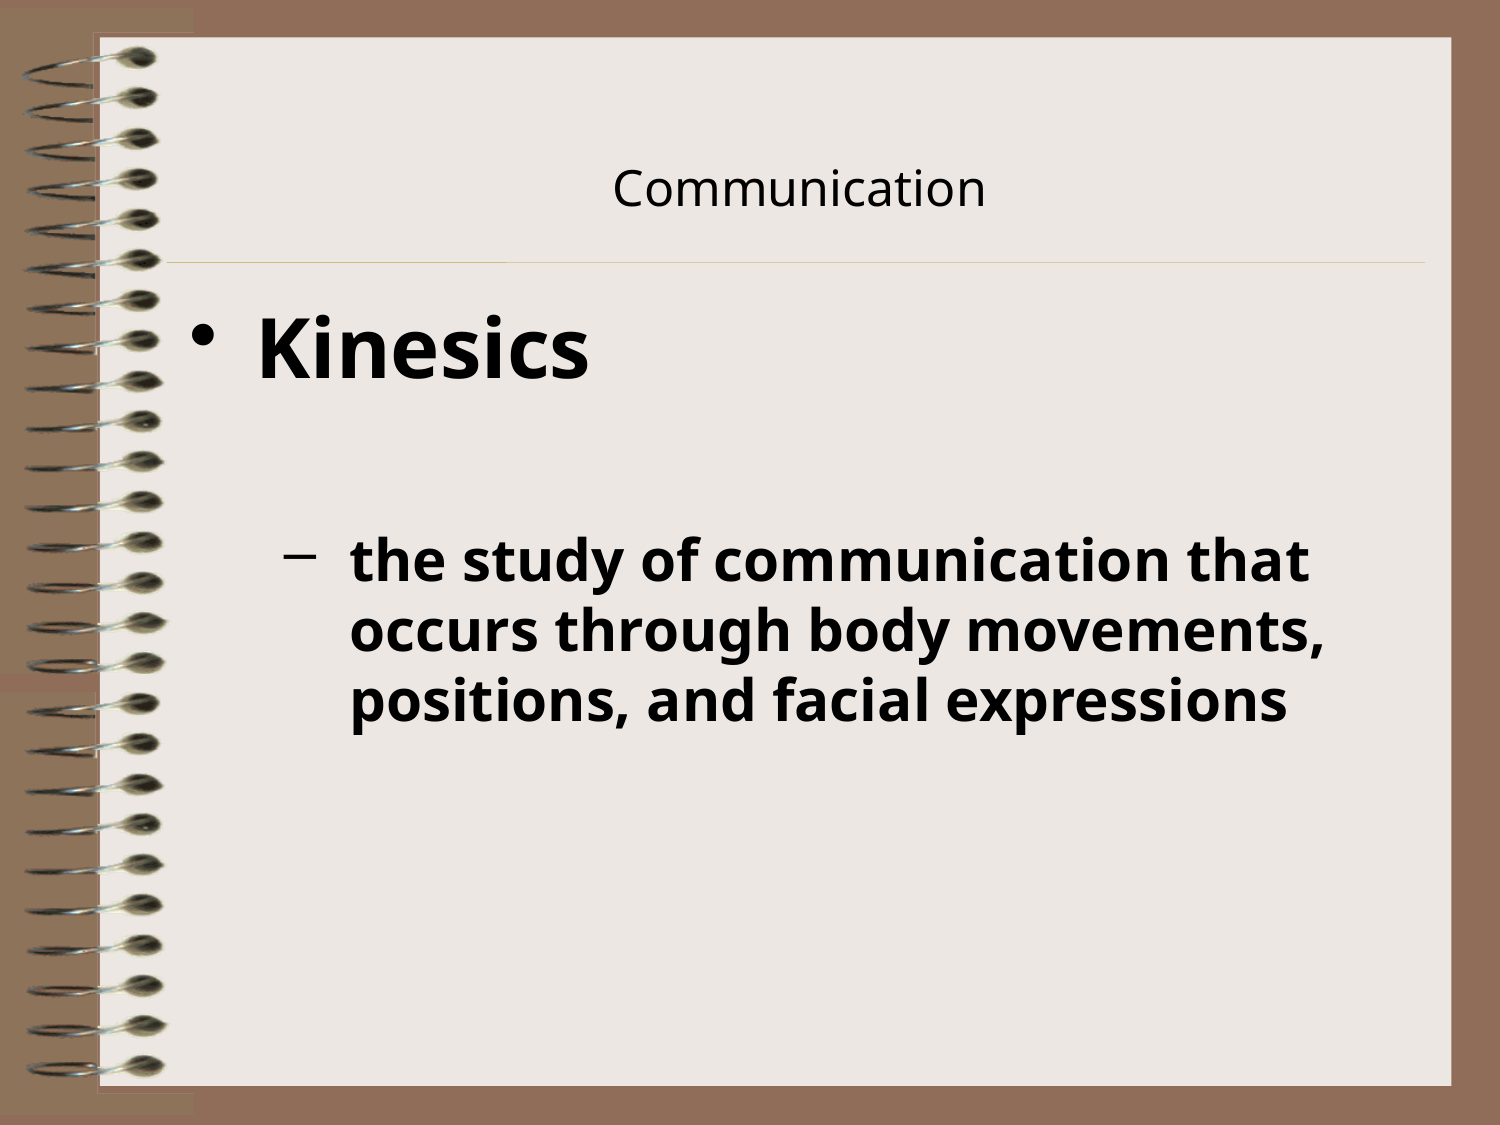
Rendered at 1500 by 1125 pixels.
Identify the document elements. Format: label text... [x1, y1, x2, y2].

list Kinesics the study of communication that occurs through body movements, positions, and facial expressions [174, 287, 1426, 963]
picture [0, 692, 194, 1115]
title Communication [174, 122, 1426, 251]
picture [0, 8, 194, 674]
